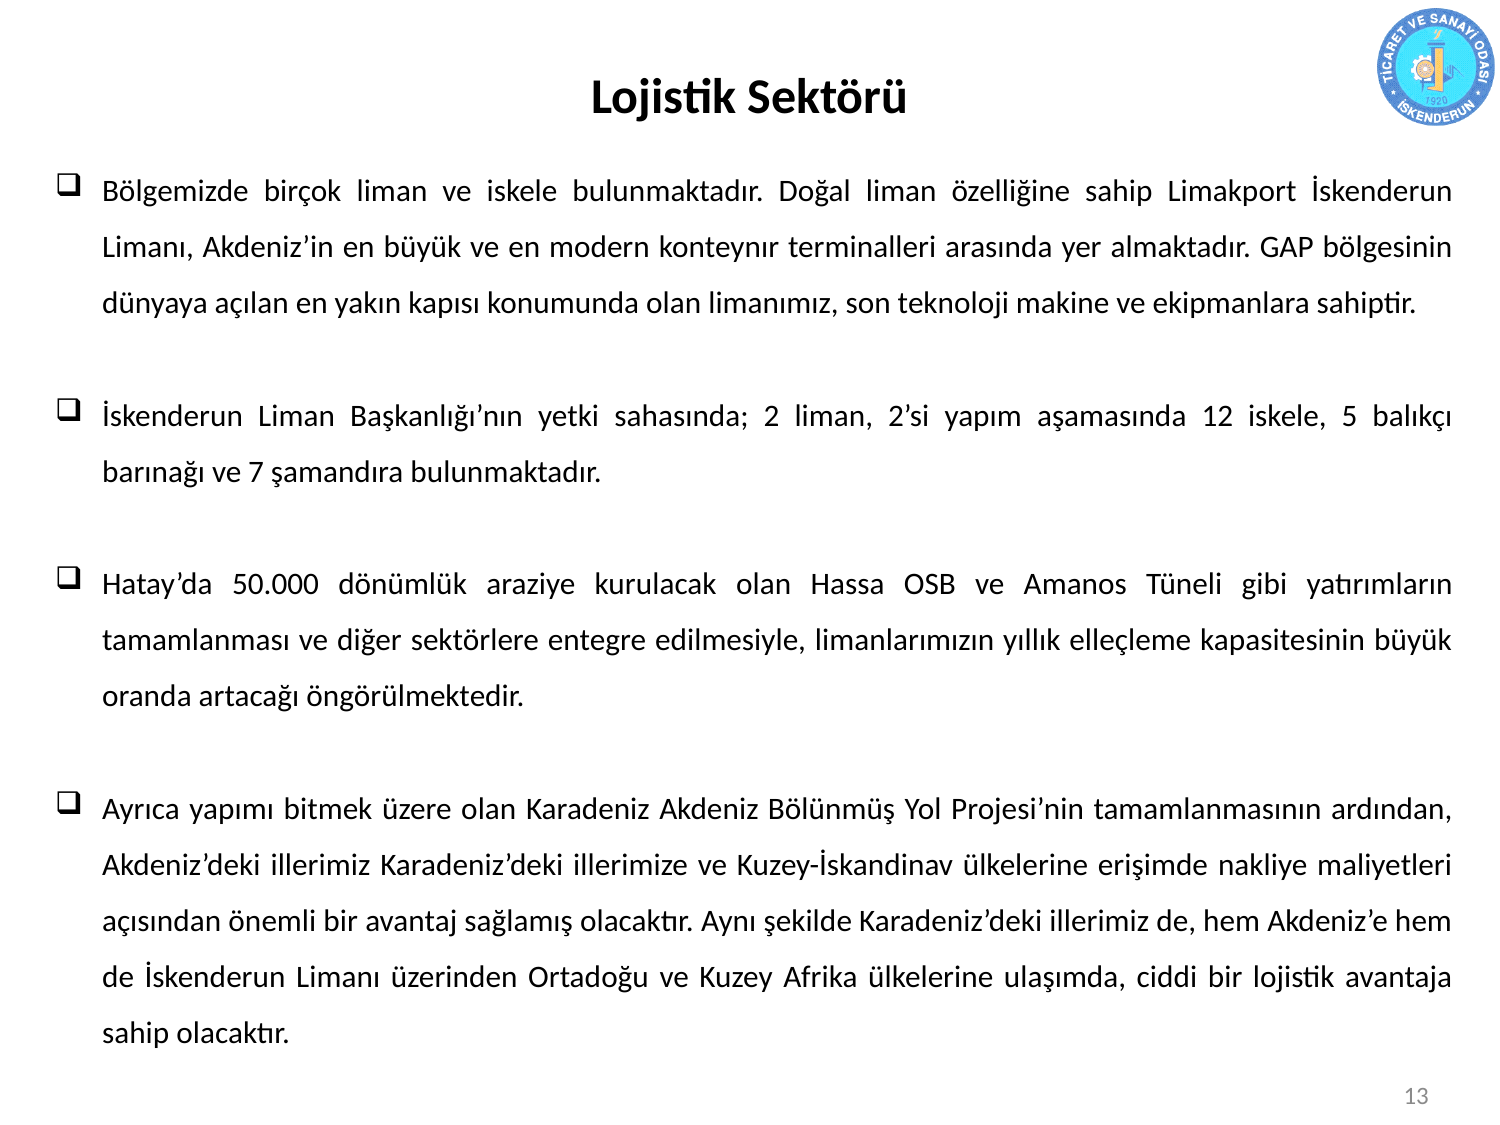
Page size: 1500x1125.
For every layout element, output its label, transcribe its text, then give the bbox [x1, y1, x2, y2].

title Lojistik Sektörü [75, 0, 1425, 144]
text_box Bölgemizde birçok liman ve iskele bulunmaktadır. Doğal liman özelliğine sahip Limakport İskenderun Limanı, Akdeniz’in en büyük ve en modern konteynır terminalleri arasında yer almaktadır. GAP bölgesinin dünyaya açılan en yakın kapısı konumunda olan limanımız, son teknoloji makine ve ekipmanlara sahiptir. İskenderun Liman Başkanlığı’nın yetki sahasında; 2 liman, 2’si yapım aşamasında 12 iskele, 5 balıkçı barınağı ve 7 şamandıra bulunmaktadır. Hatay’da 50.000 dönümlük araziye kurulacak olan Hassa OSB ve Amanos Tüneli gibi yatırımların tamamlanması ve diğer sektörlere entegre edilmesiyle, limanlarımızın yıllık elleçleme kapasitesinin büyük oranda artacağı öngörülmektedir. Ayrıca yapımı bitmek üzere olan Karadeniz Akdeniz Bölünmüş Yol Projesi’nin tamamlanmasının ardından, Akdeniz’deki illerimiz Karadeniz’deki illerimize ve Kuzey-İskandinav ülkelerine erişimde nakliye maliyetleri açısından önemli bir avantaj sağlamış olacaktır. Aynı şekilde Karadeniz’deki illerimiz de, hem Akdeniz’e hem de İskenderun Limanı üzerinden Ortadoğu ve Kuzey Afrika ülkelerine ulaşımda, ciddi bir lojistik avantaja sahip olacaktır. [40, 144, 1470, 1103]
picture [1375, 6, 1495, 126]
slide_number 13 [1093, 1065, 1444, 1125]
